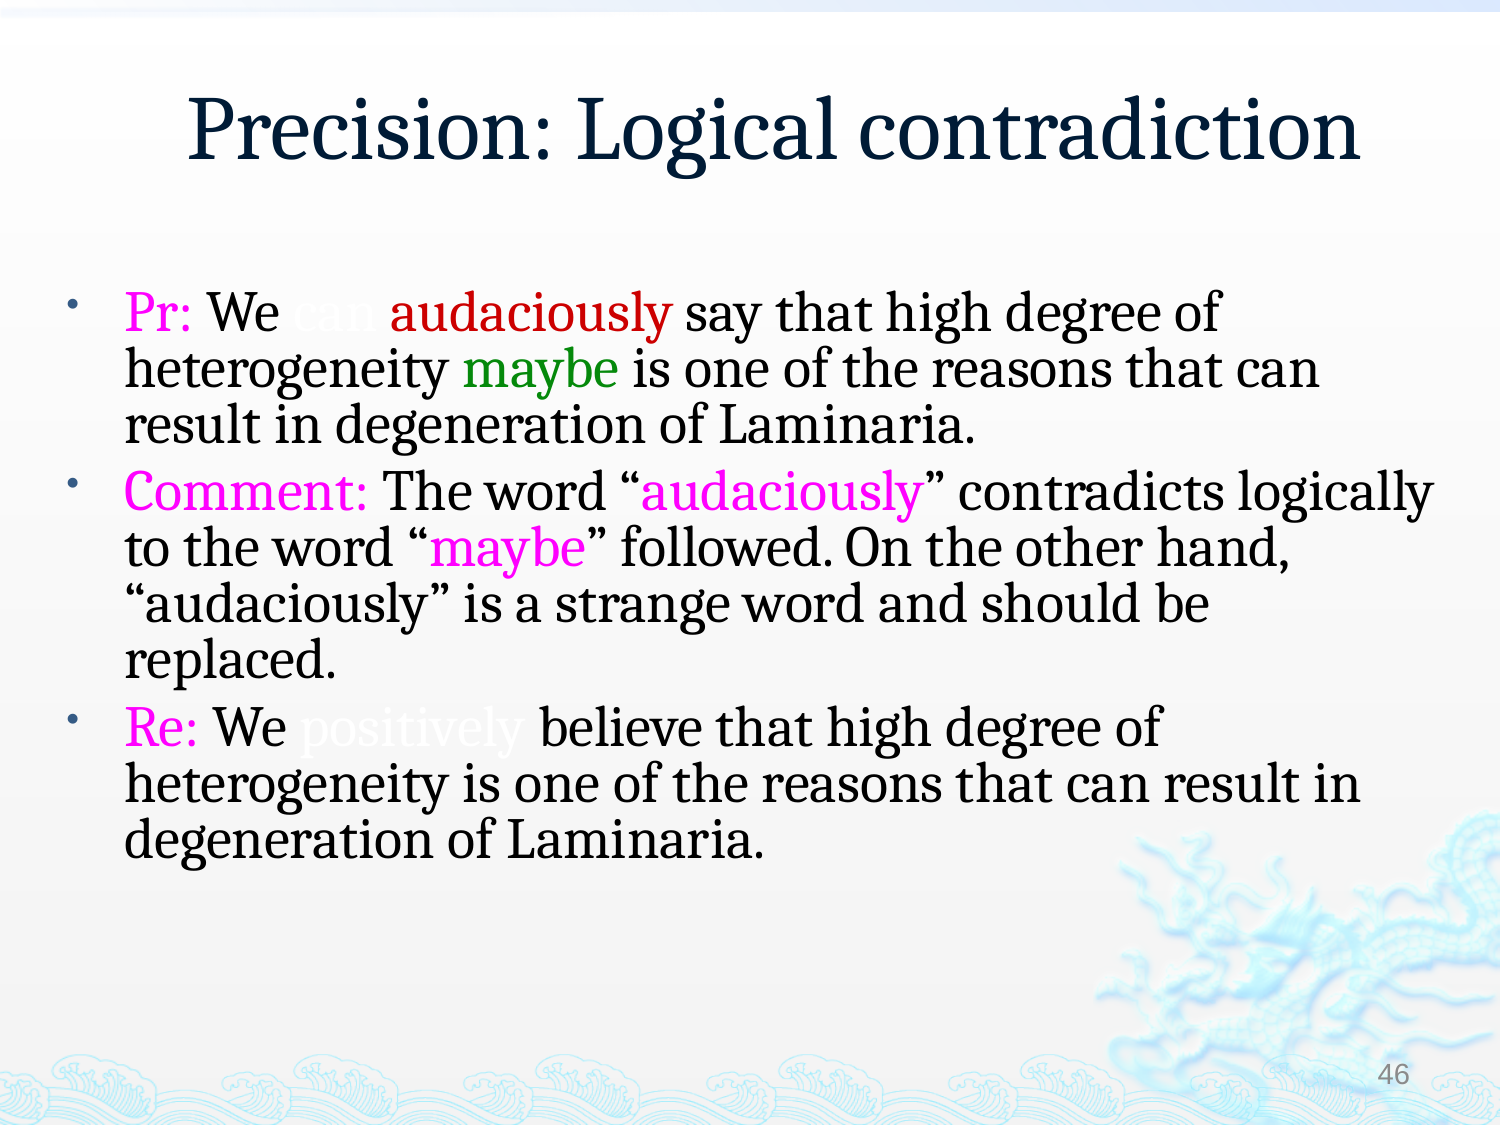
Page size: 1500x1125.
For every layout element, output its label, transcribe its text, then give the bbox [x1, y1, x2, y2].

slide_number 46 [1074, 1042, 1425, 1103]
list Pr: We can audaciously say that high degree of heterogeneity maybe is one of the reasons that can result in degeneration of Laminaria. Comment: The word “audaciously” contradicts logically to the word “maybe” followed. On the other hand, “audaciously” is a strange word and should be replaced. Re: We positively believe that high degree of heterogeneity is one of the reasons that can result in degeneration of Laminaria. [53, 278, 1451, 1024]
title Precision: Logical contradiction [100, 54, 1451, 192]
